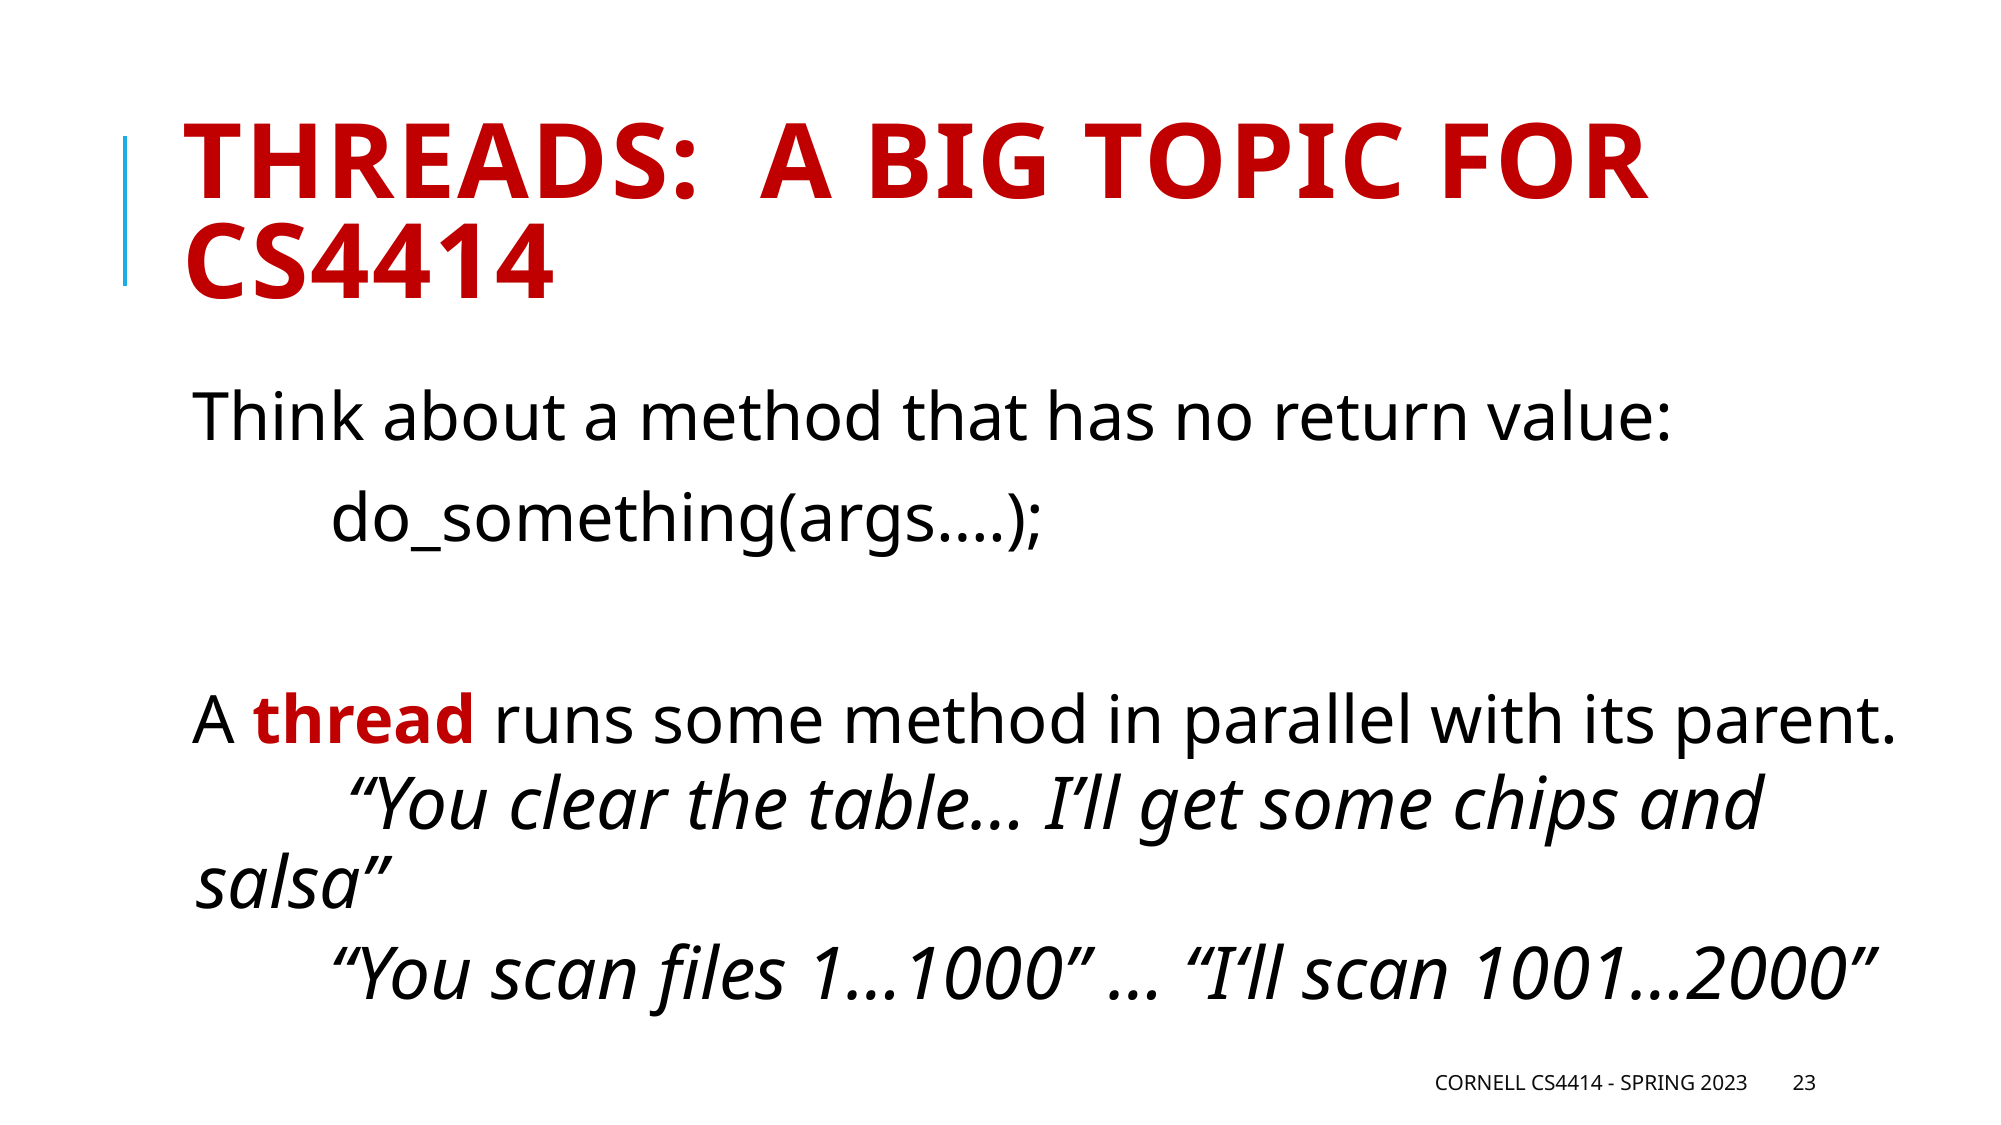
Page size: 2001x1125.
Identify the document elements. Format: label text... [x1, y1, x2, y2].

slide_number 23 [1777, 1061, 1938, 1107]
list Think about a method that has no return value: do_something(args….); A thread runs some method in parallel with its parent. “You clear the table… I’ll get some chips and salsa” “You scan files 1…1000” … “I‘ll scan 1001…2000” [168, 375, 1914, 1035]
footer Cornell CS4414 - Spring 2023 [794, 1061, 1763, 1107]
title Threads: A big topic for CS4414 [168, 96, 1914, 342]
